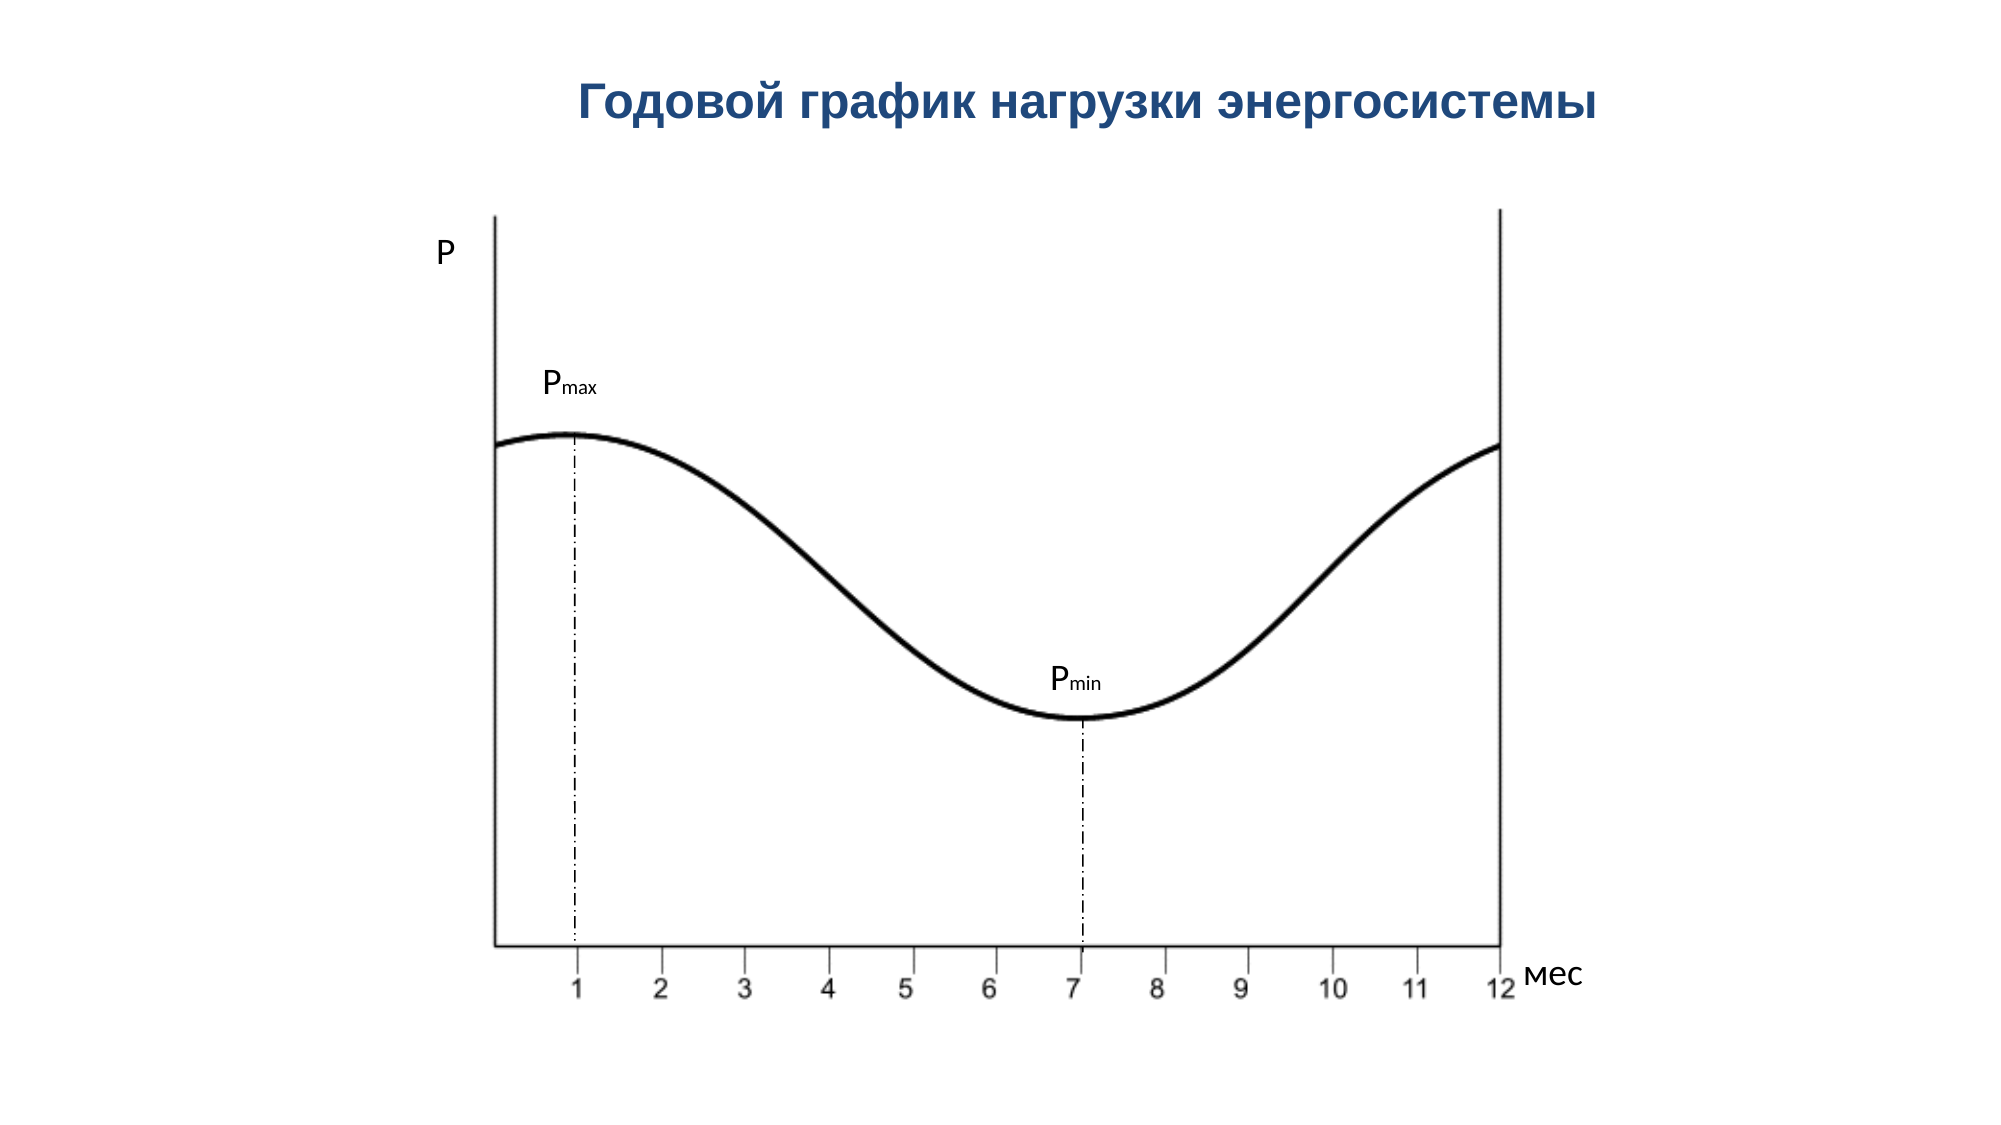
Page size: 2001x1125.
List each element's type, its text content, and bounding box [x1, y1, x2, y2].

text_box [385, 196, 1615, 1016]
text_box Годовой график нагрузки энергосистемы [563, 61, 1613, 136]
